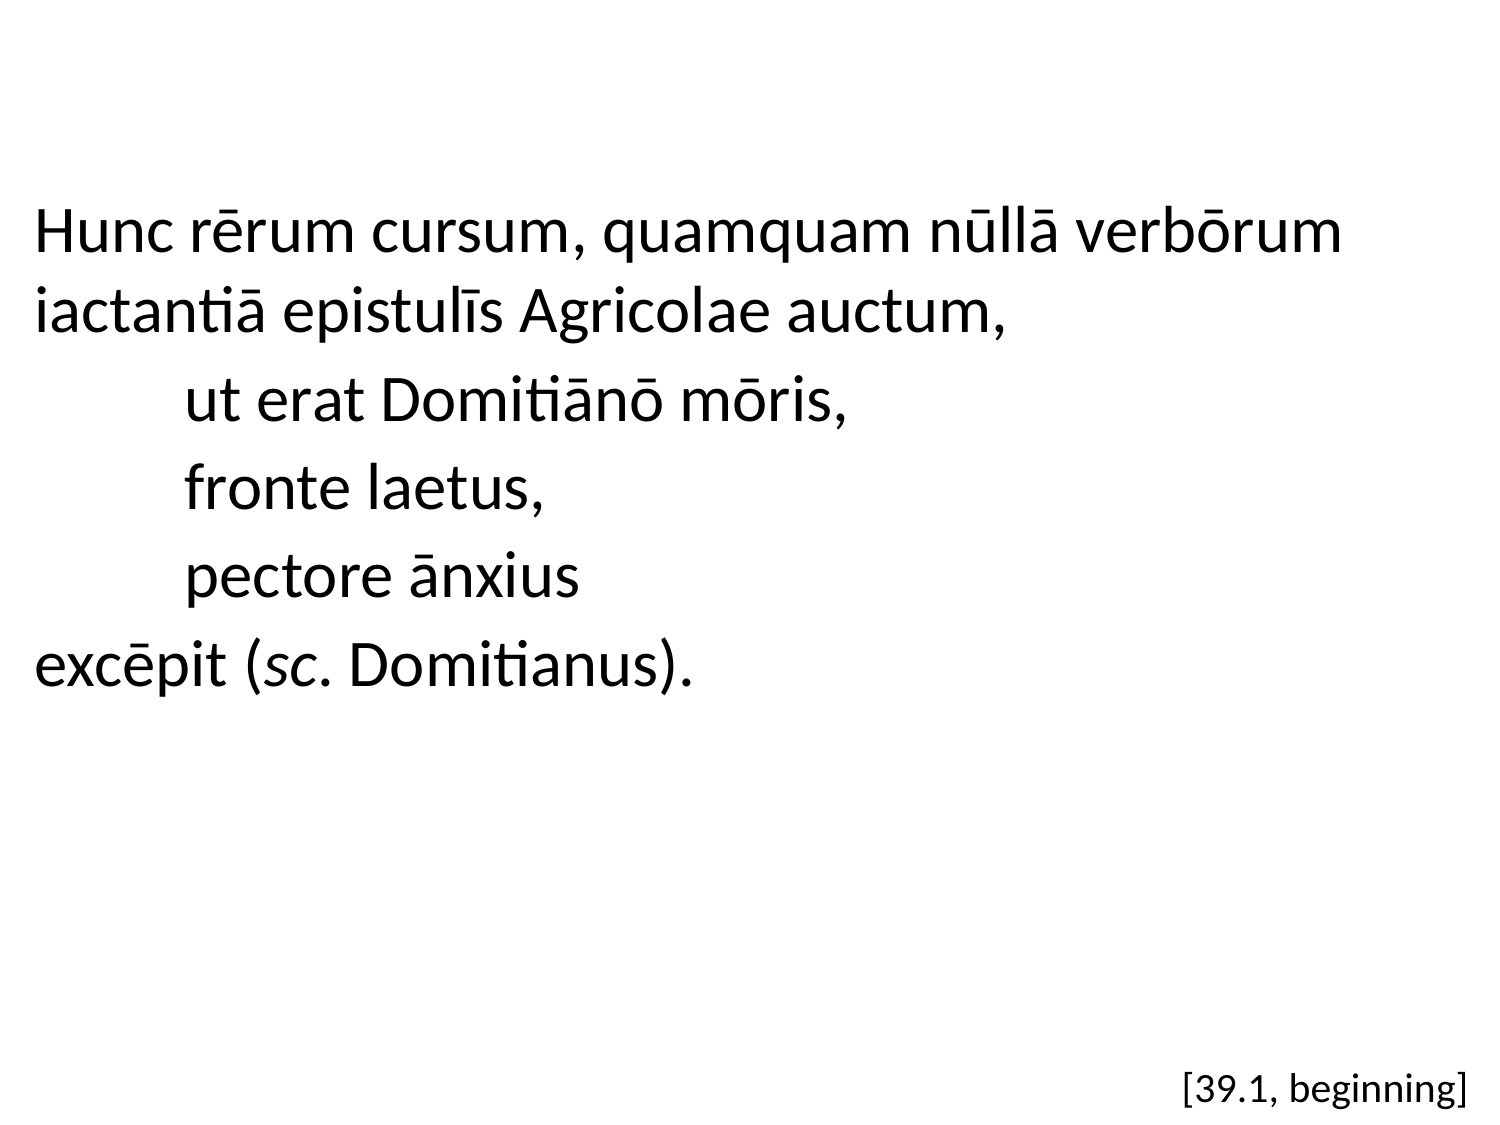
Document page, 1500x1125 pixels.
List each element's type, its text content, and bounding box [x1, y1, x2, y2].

list Hunc rērum cursum, quamquam nūllā verbōrum iactantiā epistulīs Agricolae auctum, ut erat Domitiānō mōris, fronte laetus, pectore ānxius excēpit (sc. Domitianus). [39.1, beginning] [19, 2, 1484, 1125]
